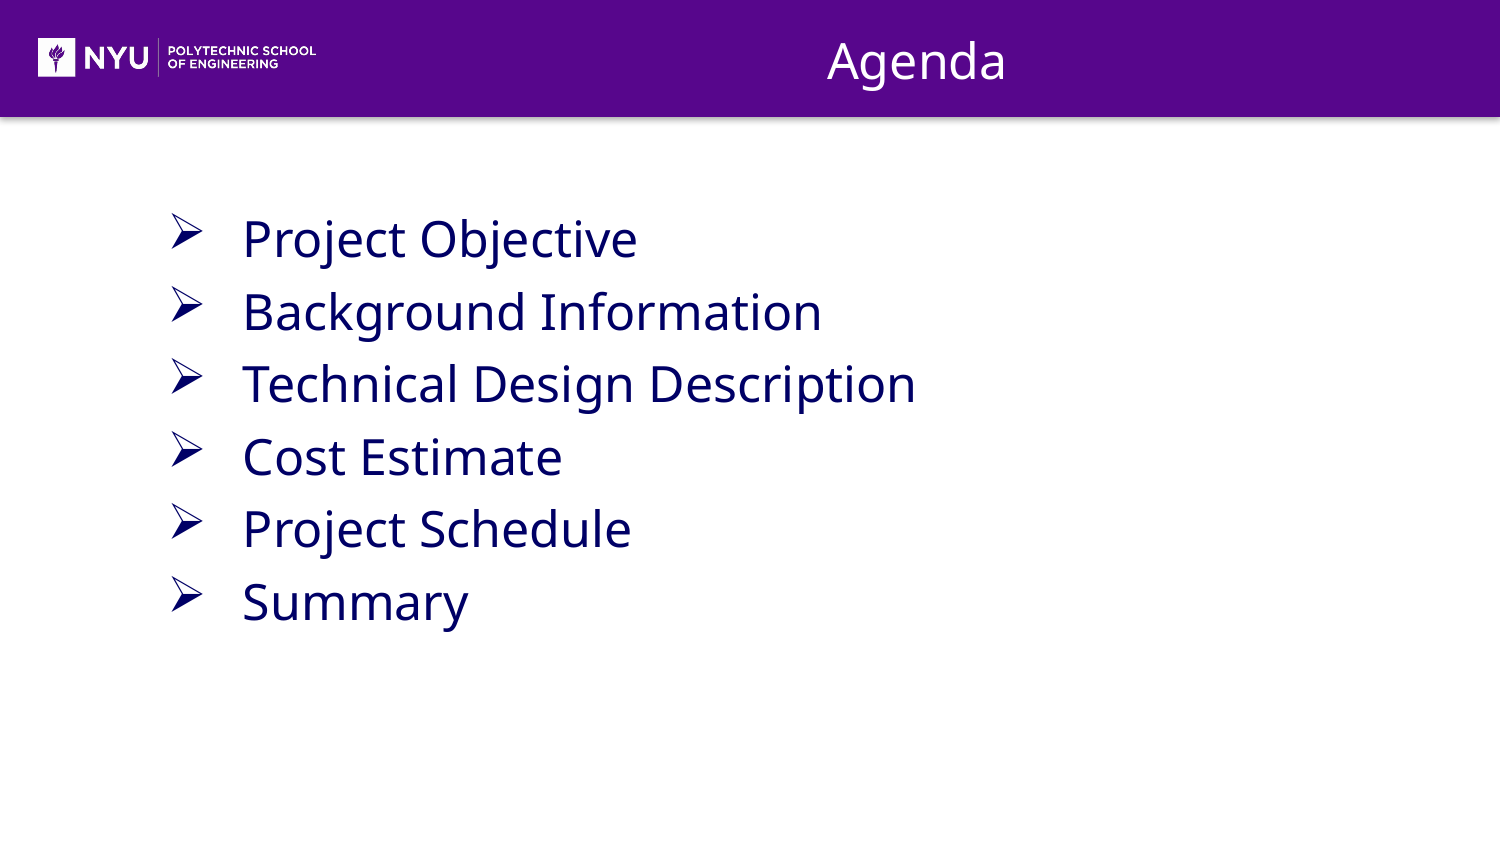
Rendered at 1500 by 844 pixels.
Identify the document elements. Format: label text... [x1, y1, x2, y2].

picture [38, 38, 316, 77]
text_box Project Objective Background Information Technical Design Description Cost Estimate Project Schedule Summary [152, 200, 1349, 796]
list Agenda [372, 37, 1463, 81]
